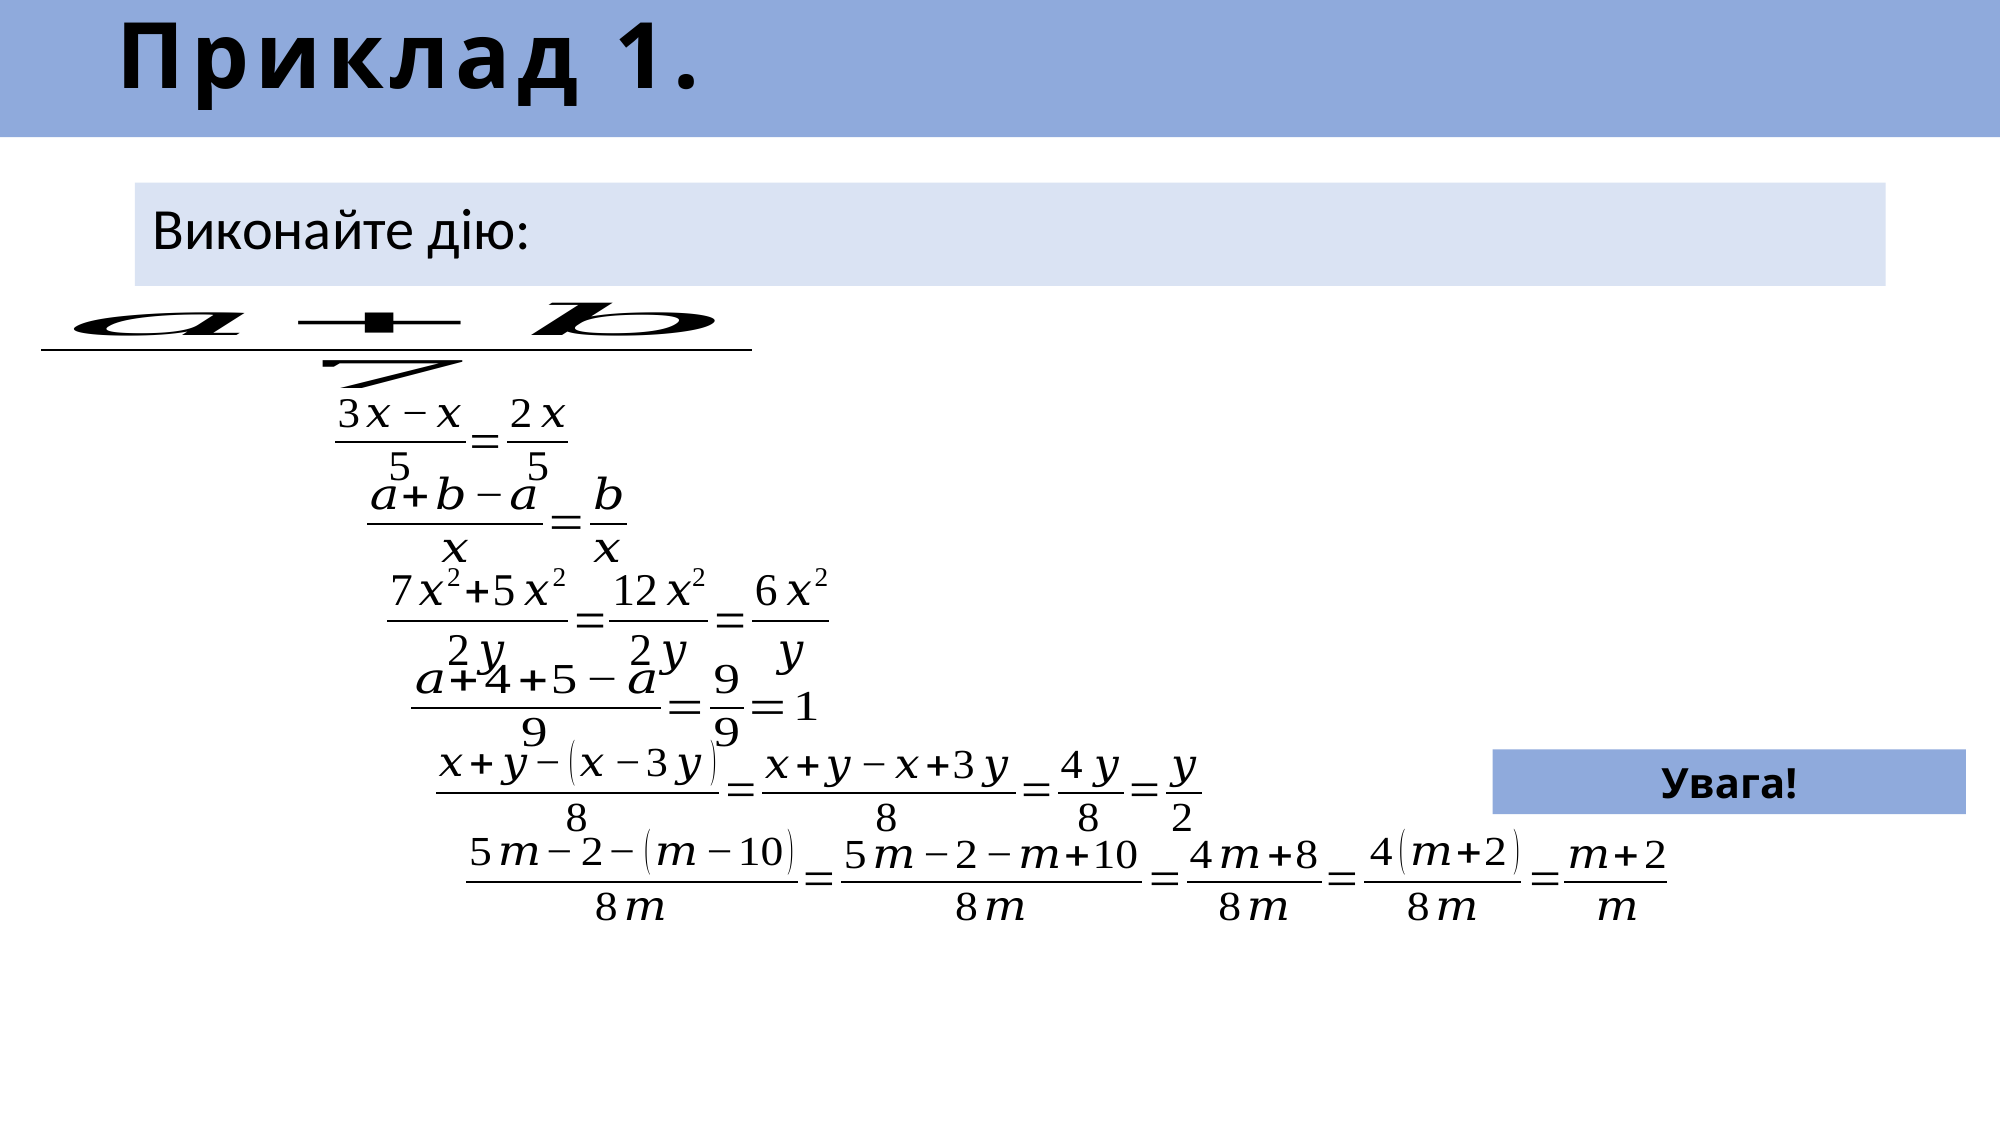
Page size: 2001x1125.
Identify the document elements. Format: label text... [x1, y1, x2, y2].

text_box [0, 0, 2000, 138]
text_box Увага! [1491, 748, 1968, 816]
text_box Приклад 1. [101, 2, 1827, 153]
text_box Виконайте дію: [137, 191, 1863, 325]
text_box [133, 181, 1887, 287]
